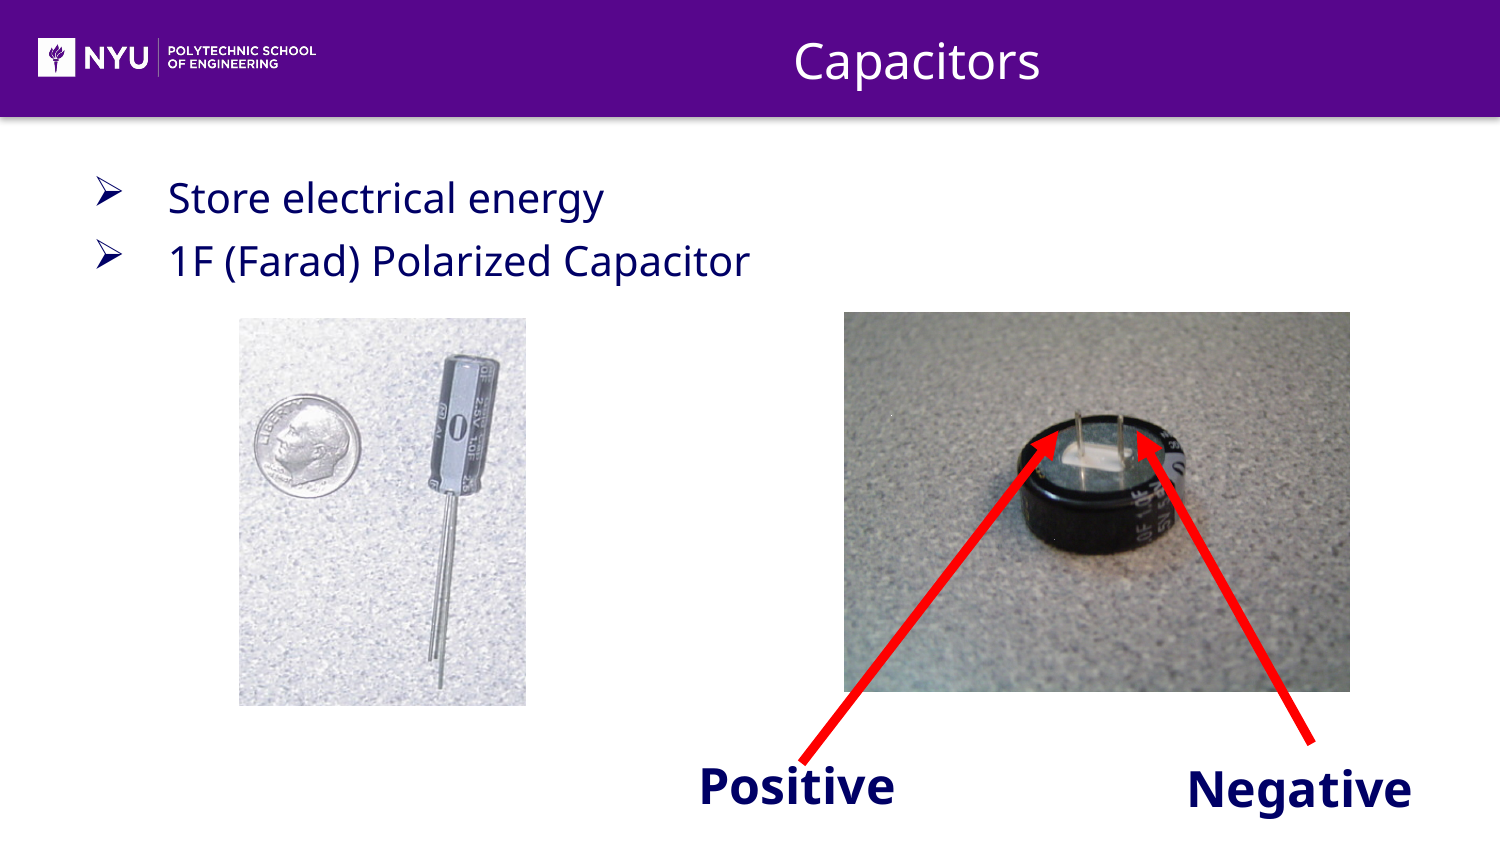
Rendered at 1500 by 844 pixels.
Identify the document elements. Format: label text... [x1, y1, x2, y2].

picture [239, 318, 526, 706]
list Capacitors [372, 37, 1463, 81]
text_box Store electrical energy 1F (Farad) Polarized Capacitor [78, 164, 1429, 760]
picture [38, 38, 316, 77]
text_box Positive [678, 747, 917, 823]
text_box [843, 312, 1351, 693]
text_box Negative [1136, 749, 1463, 825]
